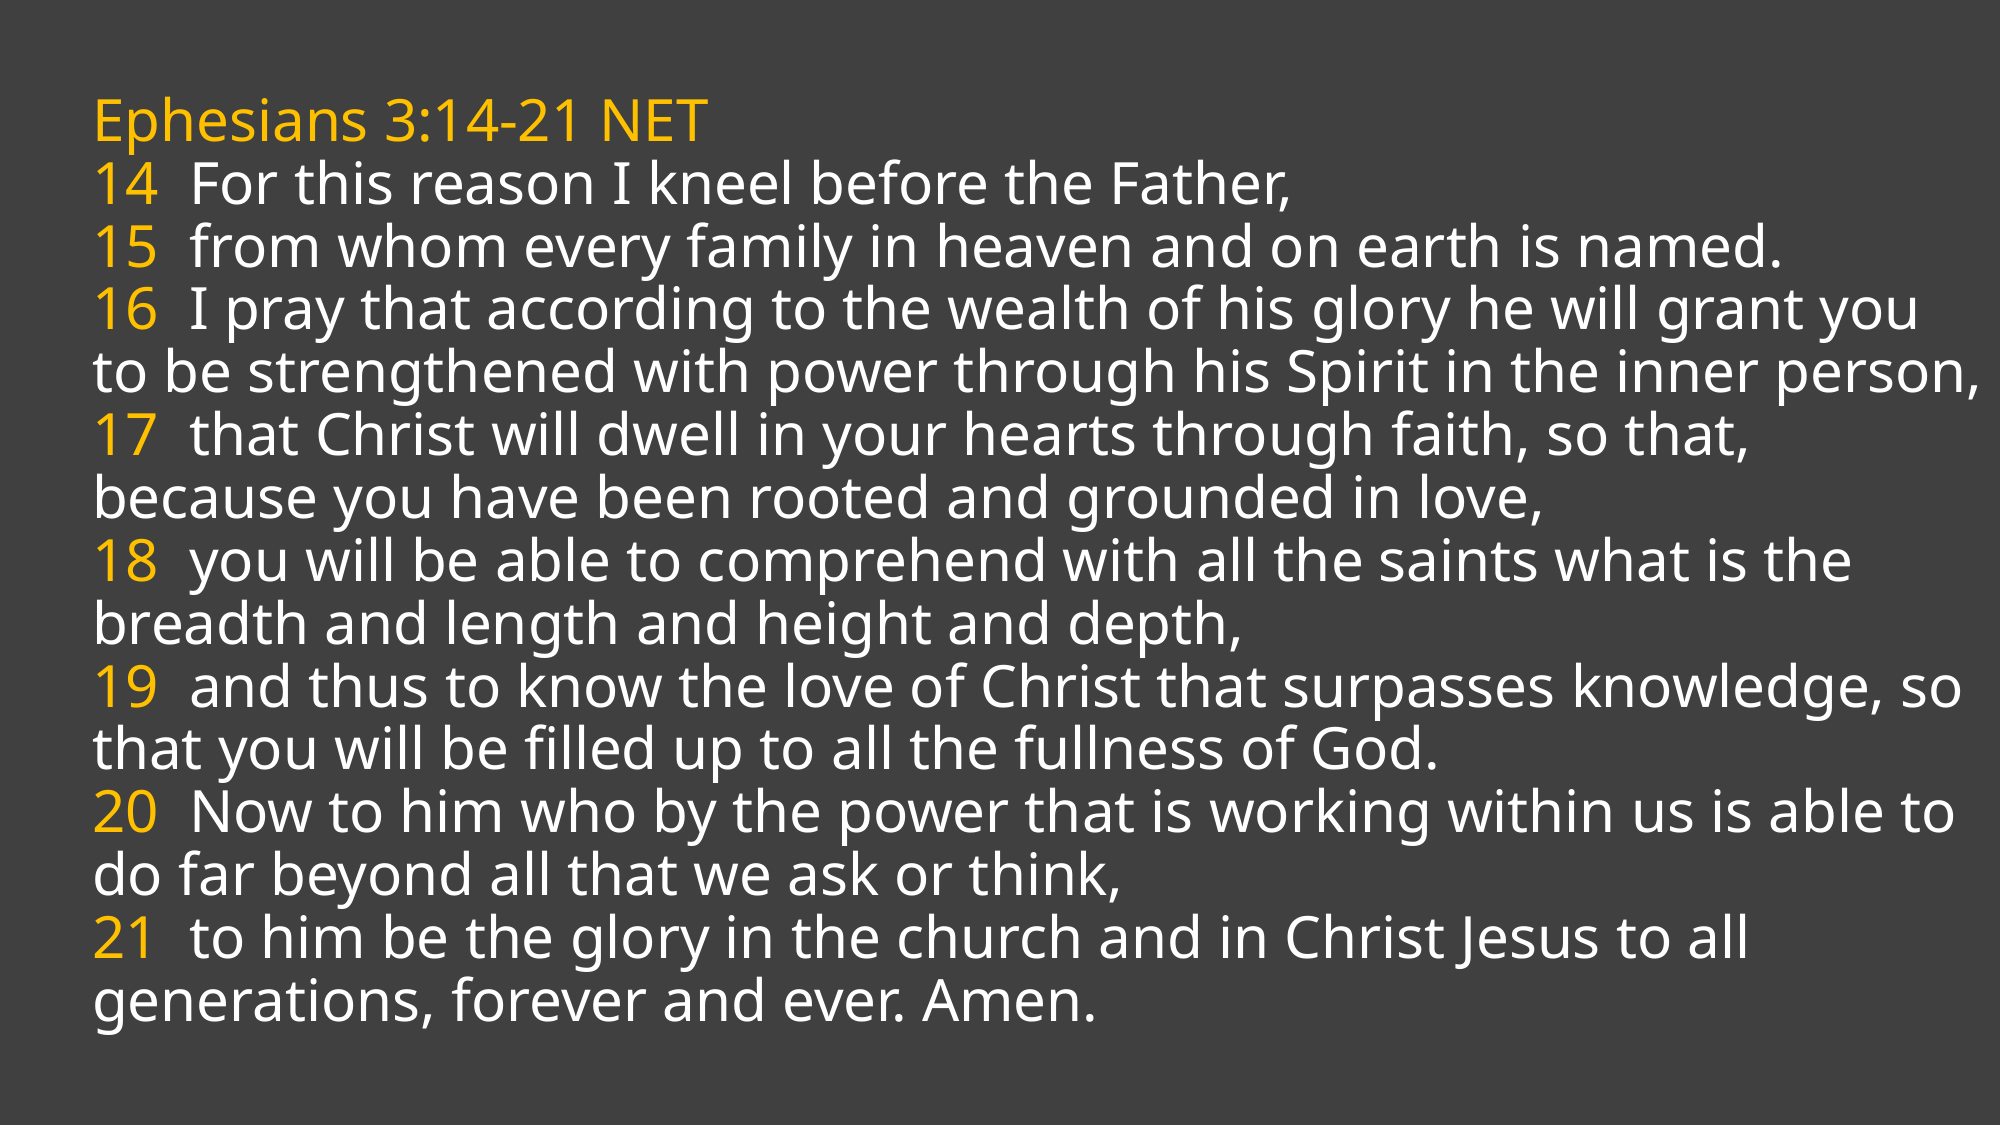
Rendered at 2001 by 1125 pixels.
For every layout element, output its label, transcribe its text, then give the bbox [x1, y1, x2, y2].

title Ephesians 3:14-21 NET 14 For this reason I kneel before the Father, 15 from whom every family in heaven and on earth is named. 16 I pray that according to the wealth of his glory he will grant you to be strengthened with power through his Spirit in the inner person, 17 that Christ will dwell in your hearts through faith, so that, because you have been rooted and grounded in love, 18 you will be able to comprehend with all the saints what is the breadth and length and height and depth, 19 and thus to know the love of Christ that surpasses knowledge, so that you will be filled up to all the fullness of God. 20 Now to him who by the power that is working within us is able to do far beyond all that we ask or think, 21 to him be the glory in the church and in Christ Jesus to all generations, forever and ever. Amen. [77, 0, 2000, 1125]
